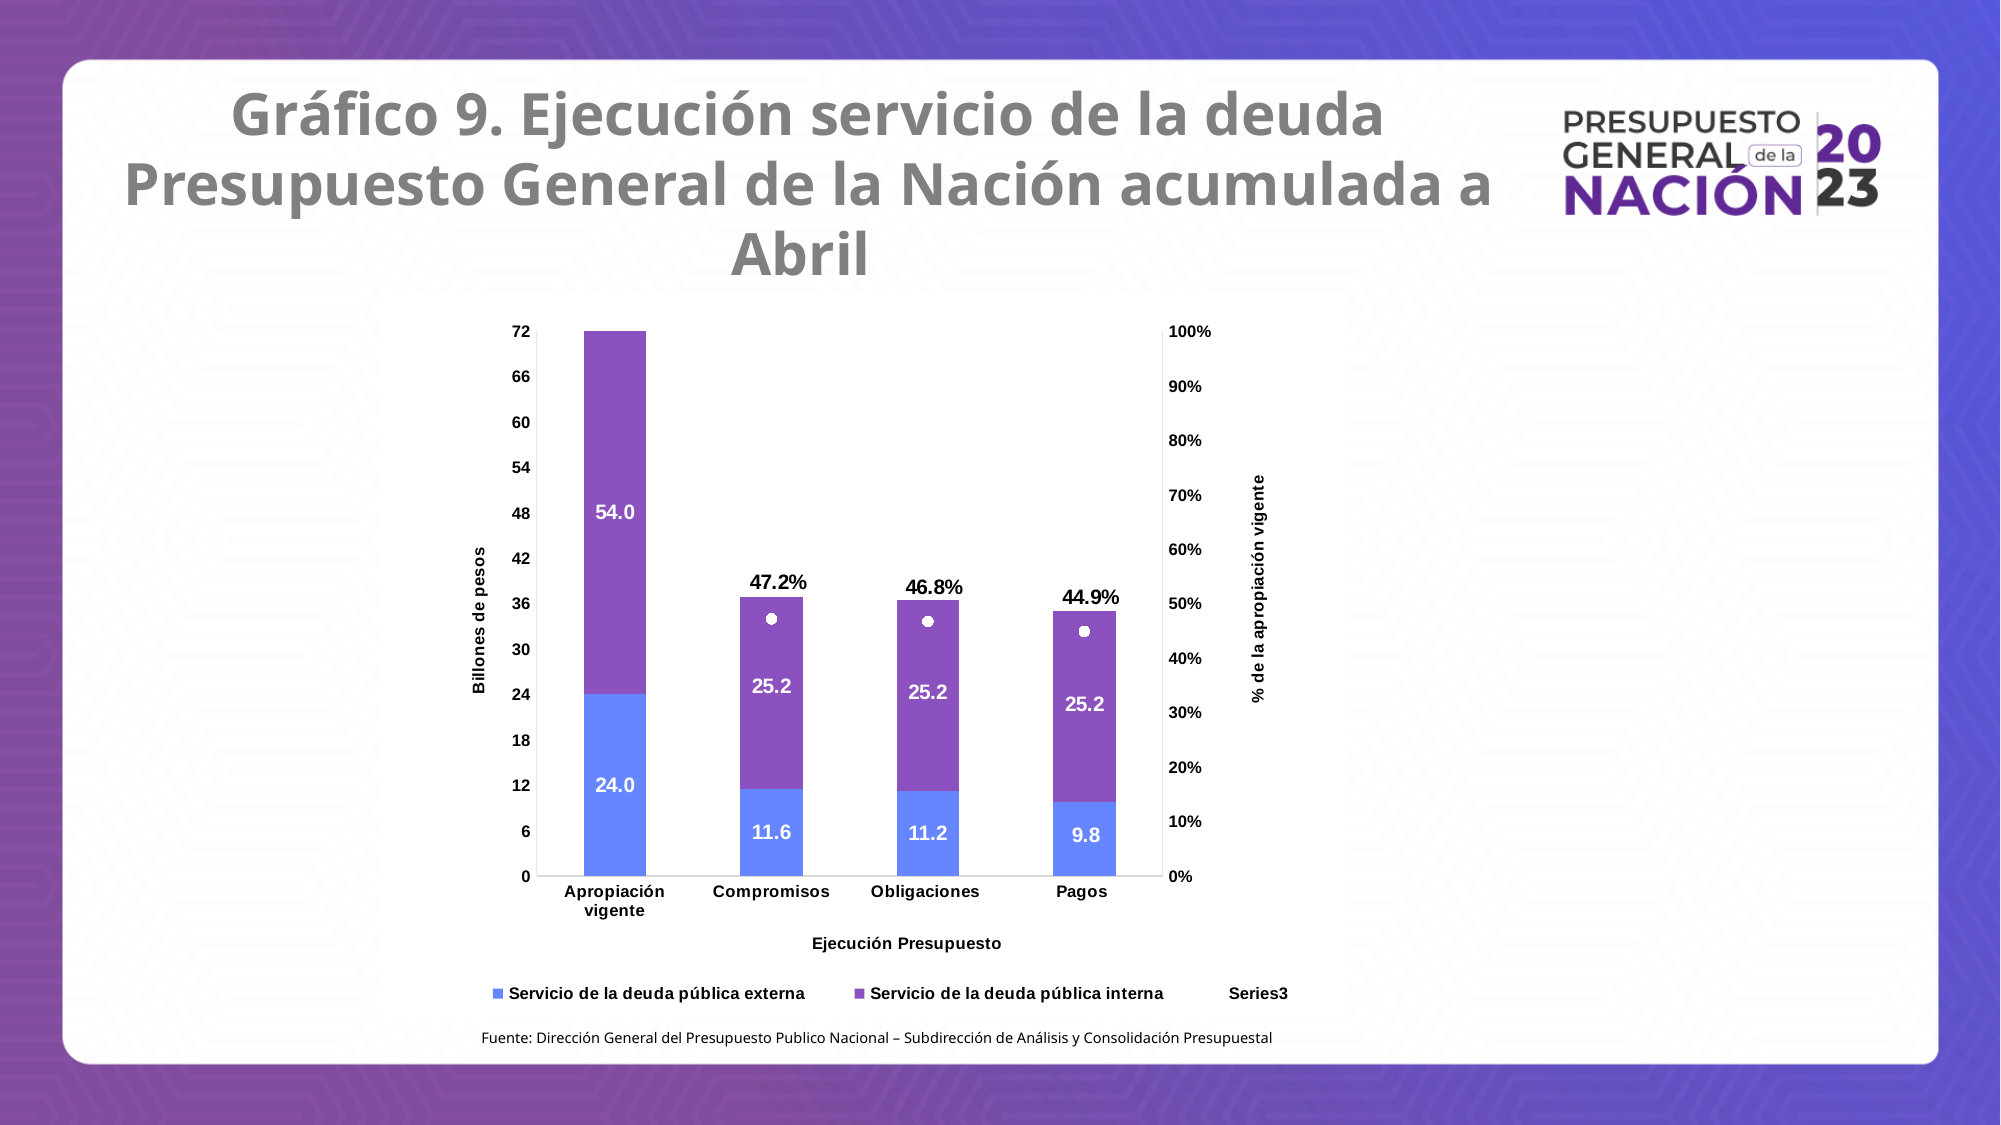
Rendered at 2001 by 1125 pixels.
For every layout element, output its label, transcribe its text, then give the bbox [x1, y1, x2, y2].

picture [0, 0, 2001, 1125]
text_box Gráfico 9. Ejecución servicio de la deuda Presupuesto General de la Nación acumulada a Abril [80, 69, 1537, 295]
text_box Fuente: Dirección General del Presupuesto Publico Nacional – Subdirección de Análisis y Consolidación Presupuestal [466, 1022, 1646, 1055]
chart [378, 291, 1346, 1023]
